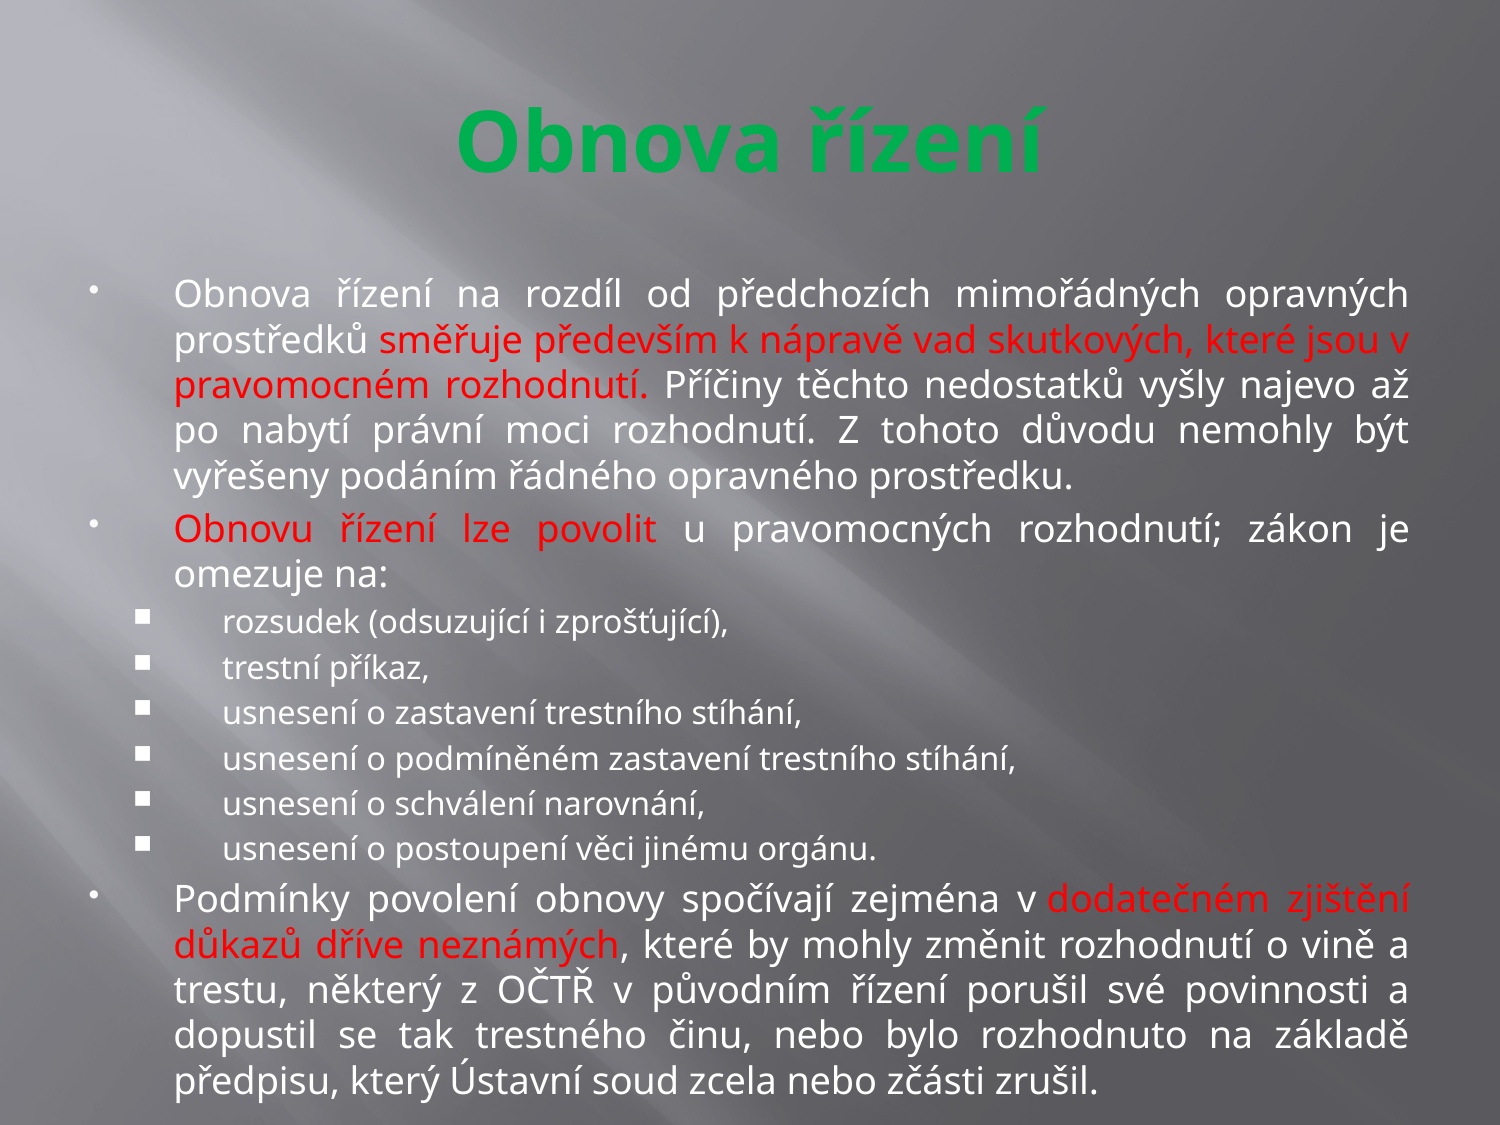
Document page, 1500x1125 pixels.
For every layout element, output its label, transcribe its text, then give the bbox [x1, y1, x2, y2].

list Obnova řízení na rozdíl od předchozích mimořádných opravných prostředků směřuje především k nápravě vad skutkových, které jsou v pravomocném rozhodnutí. Příčiny těchto nedostatků vyšly najevo až po nabytí právní moci rozhodnutí. Z tohoto důvodu nemohly být vyřešeny podáním řádného opravného prostředku. Obnovu řízení lze povolit u pravomocných rozhodnutí; zákon je omezuje na: rozsudek (odsuzující i zprošťující), trestní příkaz, usnesení o zastavení trestního stíhání, usnesení o podmíněném zastavení trestního stíhání, usnesení o schválení narovnání, usnesení o postoupení věci jinému orgánu. Podmínky povolení obnovy spočívají zejména v dodatečném zjištění důkazů dříve neznámých, které by mohly změnit rozhodnutí o vině a trestu, některý z OČTŘ v původním řízení porušil své povinnosti a dopustil se tak trestného činu, nebo bylo rozhodnuto na základě předpisu, který Ústavní soud zcela nebo zčásti zrušil. [75, 262, 1425, 1125]
title Obnova řízení [75, 45, 1425, 233]
